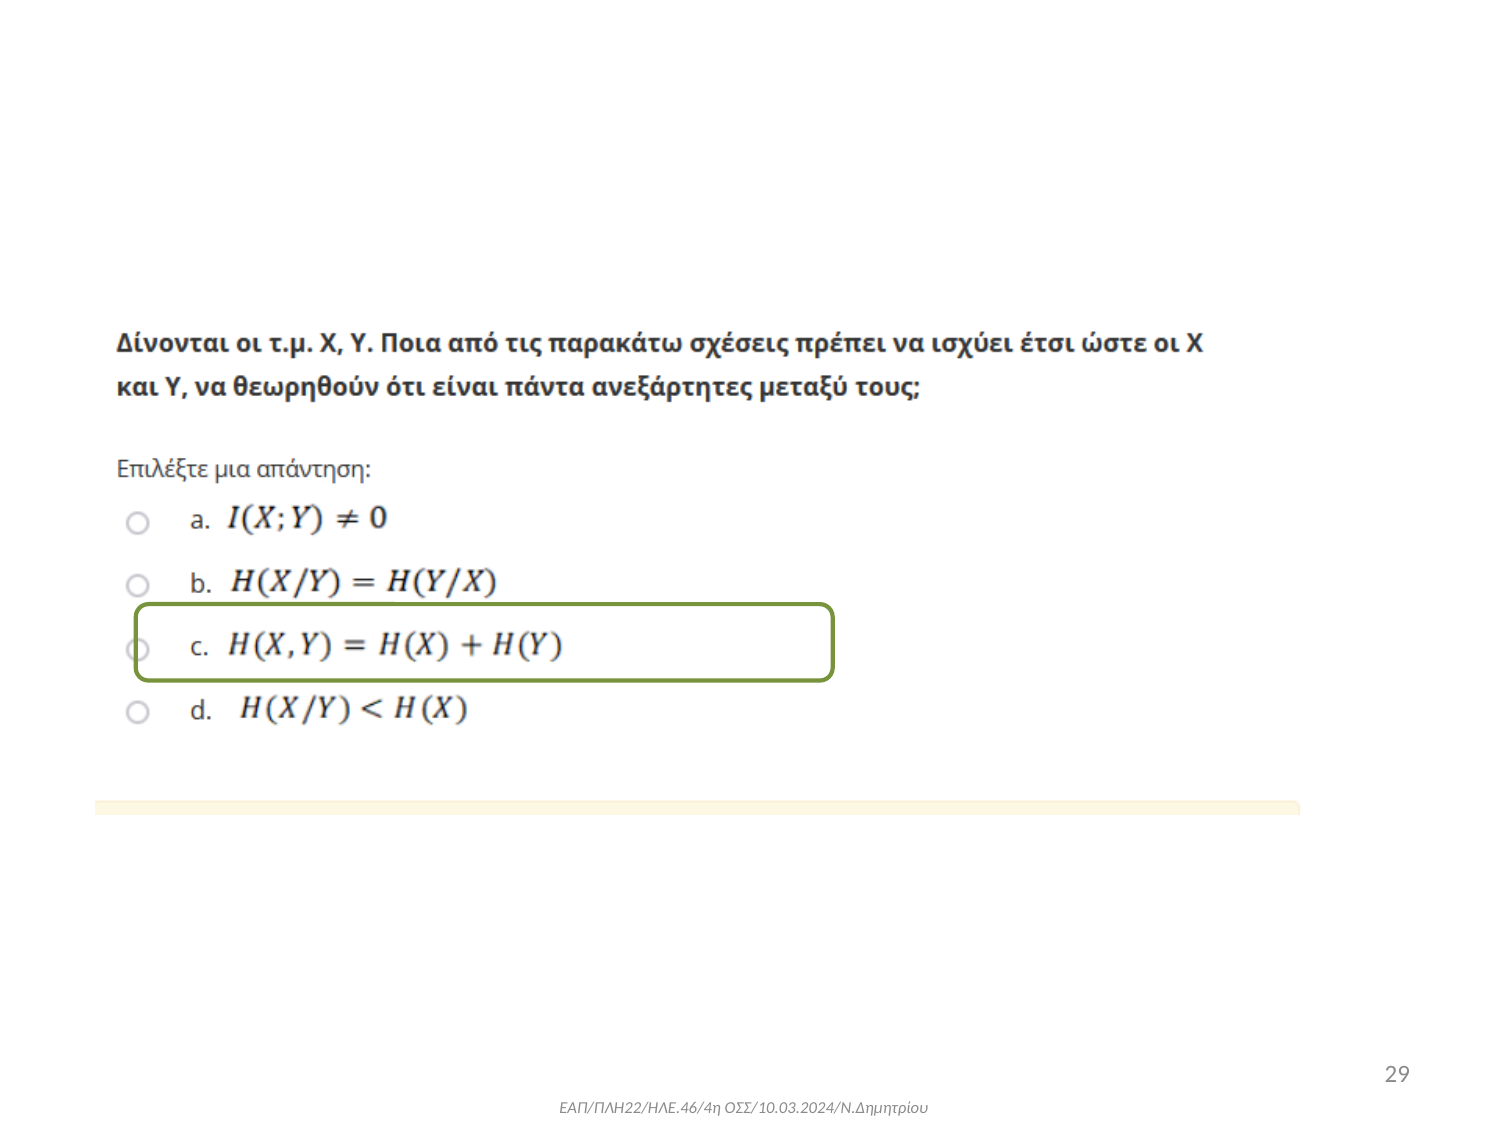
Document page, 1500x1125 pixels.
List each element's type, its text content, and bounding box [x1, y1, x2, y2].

picture [94, 309, 1405, 815]
slide_number 29 [1074, 1042, 1425, 1103]
footer ΕΑΠ/ΠΛΗ22/ΗΛΕ.46/4η ΟΣΣ/10.03.2024/Ν.Δημητρίου [445, 1076, 1043, 1125]
